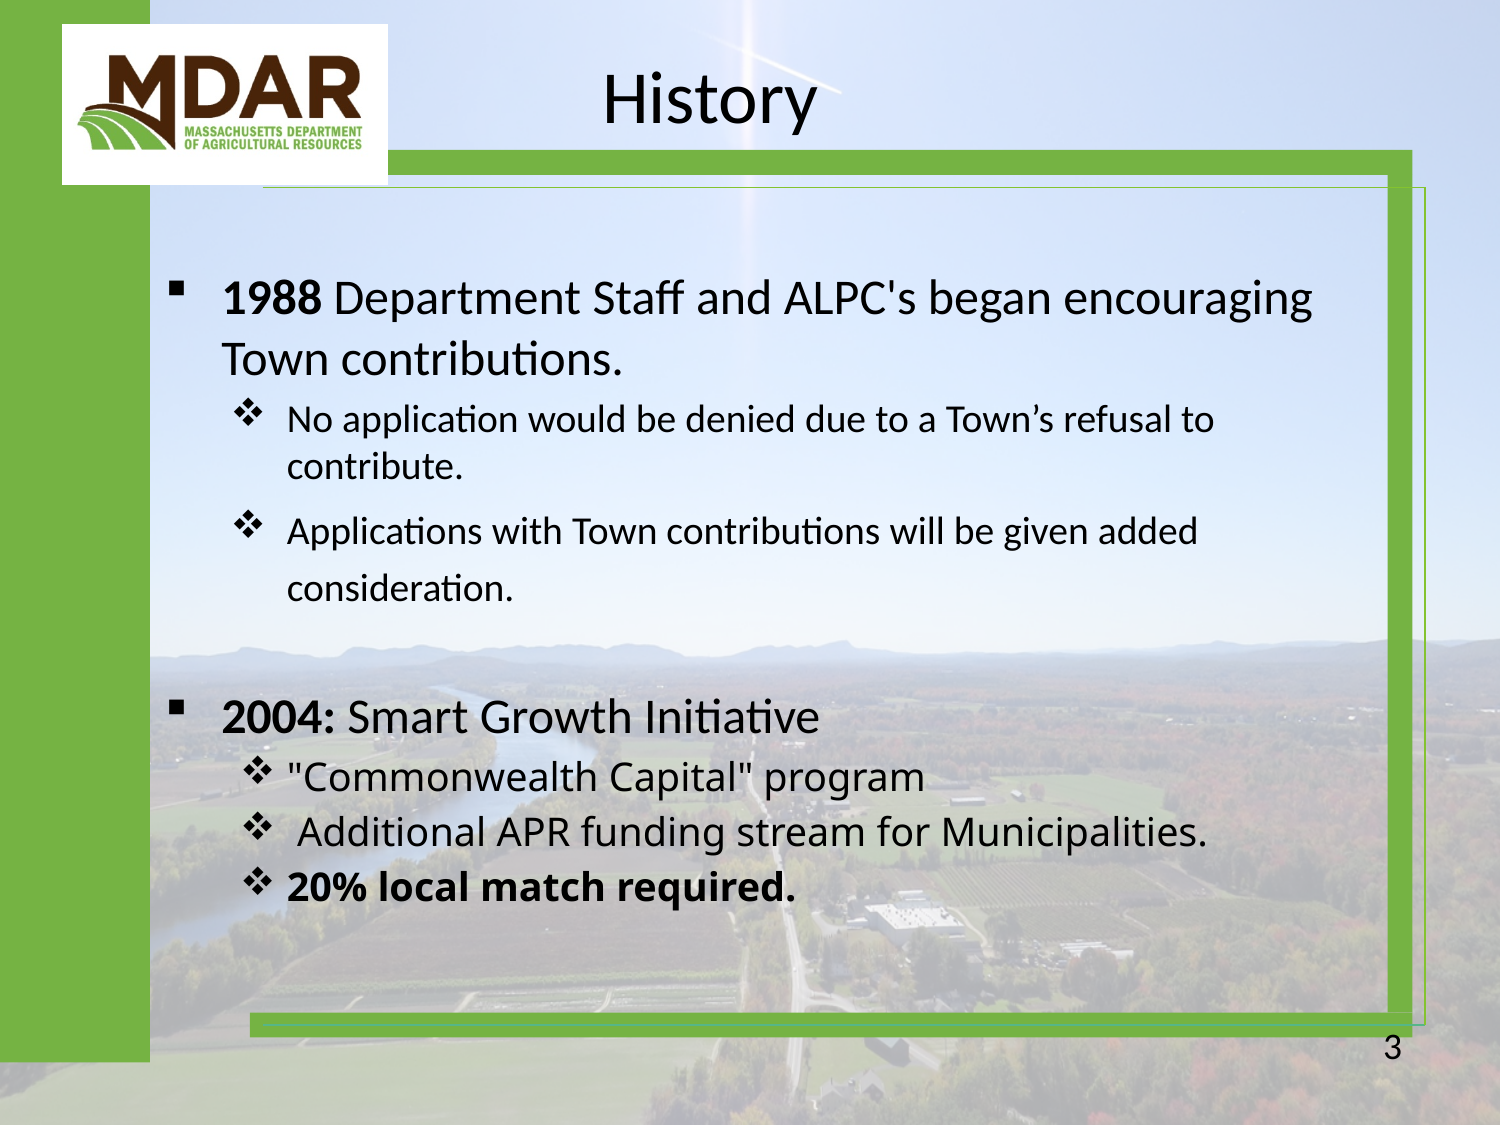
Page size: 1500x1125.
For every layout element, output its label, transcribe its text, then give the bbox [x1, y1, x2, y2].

list 1988 Department Staff and ALPC's began encouraging Town contributions. No application would be denied due to a Town’s refusal to contribute. Applications with Town contributions will be given added consideration. 2004: Smart Growth Initiative "Commonwealth Capital" program Additional APR funding stream for Municipalities. 20% local match required. [149, 187, 1413, 1018]
picture [62, 24, 388, 185]
title History [399, 0, 1376, 187]
